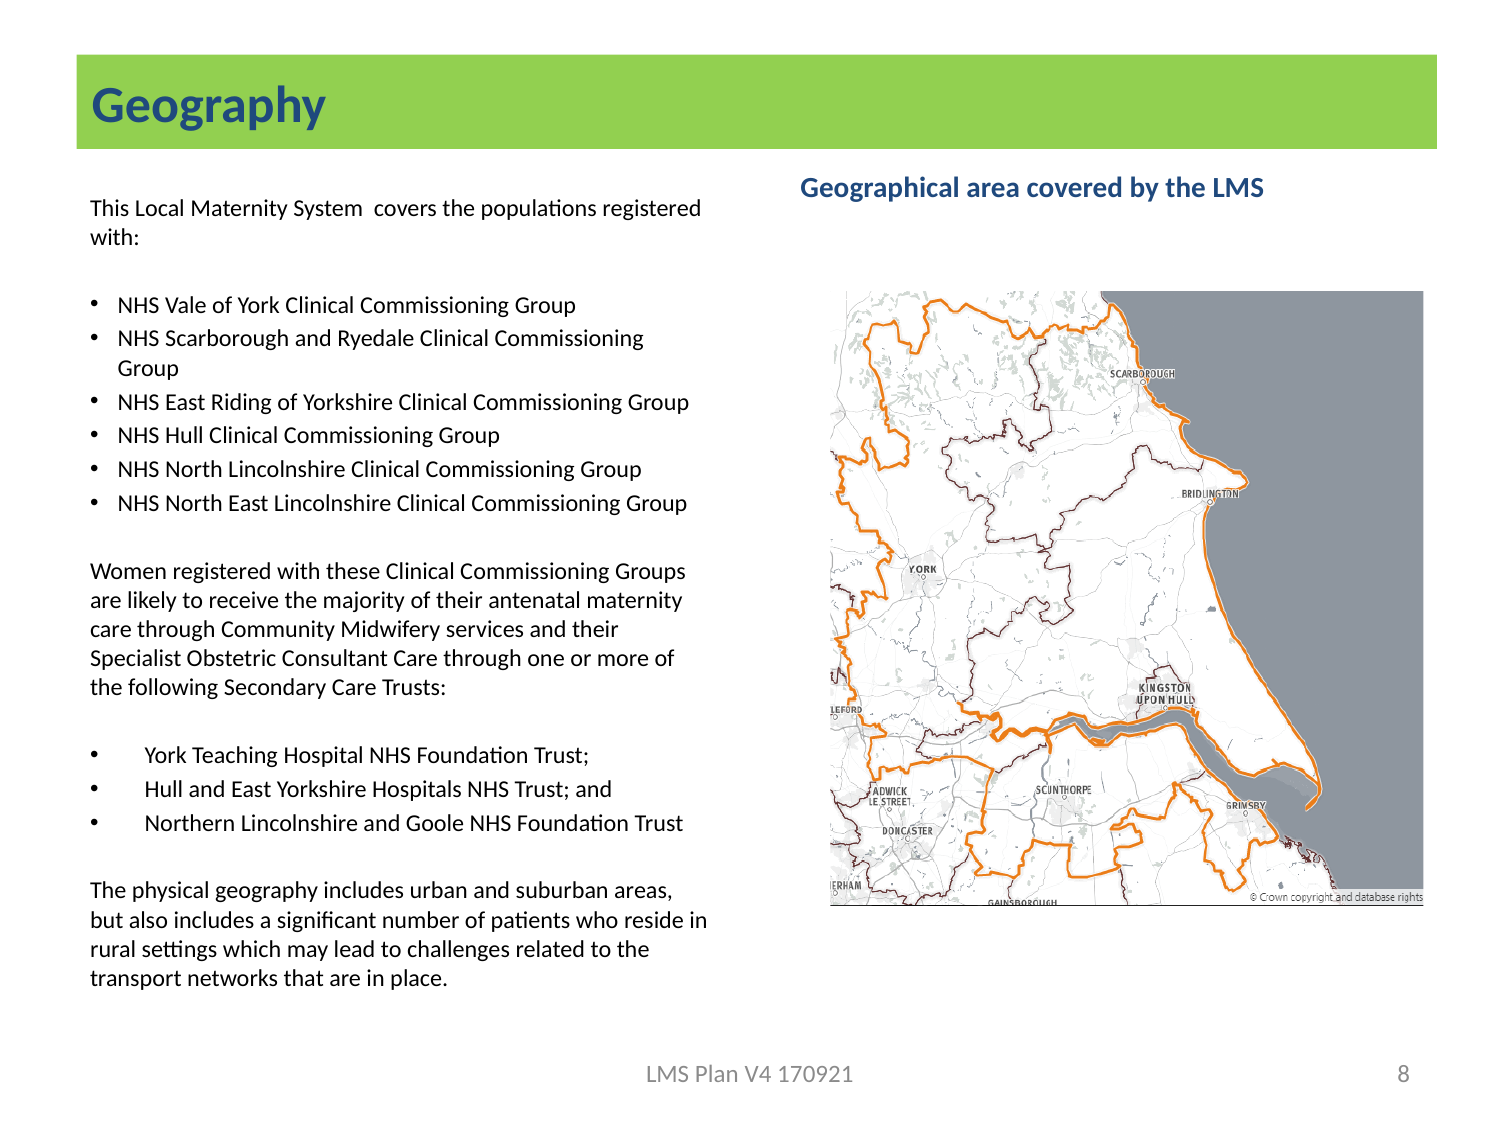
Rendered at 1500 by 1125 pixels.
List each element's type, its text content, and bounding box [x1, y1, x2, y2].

title Geography [76, 54, 1437, 149]
text_box Geographical area covered by the LMS [785, 160, 1437, 1005]
list This Local Maternity System covers the populations registered with: NHS Vale of York Clinical Commissioning Group NHS Scarborough and Ryedale Clinical Commissioning Group NHS East Riding of Yorkshire Clinical Commissioning Group NHS Hull Clinical Commissioning Group NHS North Lincolnshire Clinical Commissioning Group NHS North East Lincolnshire Clinical Commissioning Group Women registered with these Clinical Commissioning Groups are likely to receive the majority of their antenatal maternity care through Community Midwifery services and their Specialist Obstetric Consultant Care through one or more of the following Secondary Care Trusts: York Teaching Hospital NHS Foundation Trust; Hull and East Yorkshire Hospitals NHS Trust; and Northern Lincolnshire and Goole NHS Foundation Trust The physical geography includes urban and suburban areas, but also includes a significant number of patients who reside in rural settings which may lead to challenges related to the transport networks that are in place. [75, 184, 727, 1005]
slide_number 8 [1074, 1042, 1425, 1103]
footer LMS Plan V4 170921 [512, 1042, 988, 1103]
picture [830, 290, 1424, 906]
